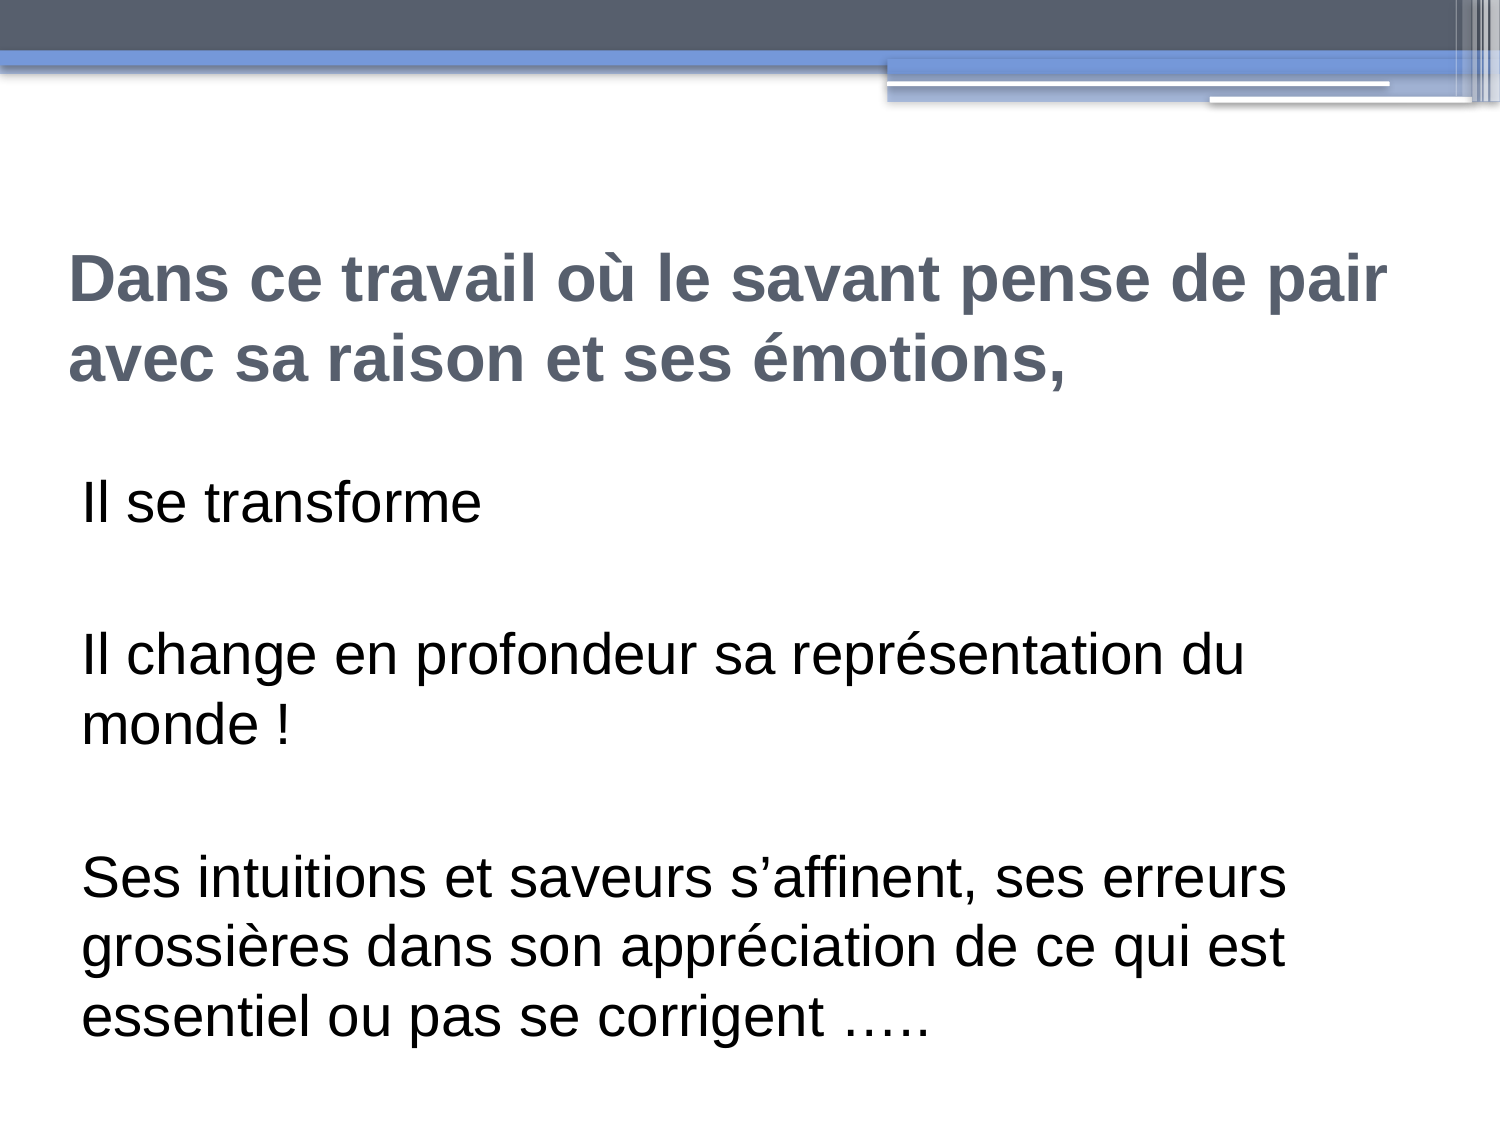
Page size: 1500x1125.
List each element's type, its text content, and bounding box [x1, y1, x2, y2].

title Dans ce travail où le savant pense de pair avec sa raison et ses émotions, [53, 184, 1483, 445]
list Il se transforme Il change en profondeur sa représentation du monde ! Ses intuitions et saveurs s’affinent, ses erreurs grossières dans son appréciation de ce qui est essentiel ou pas se corrigent ….. [48, 456, 1399, 1083]
